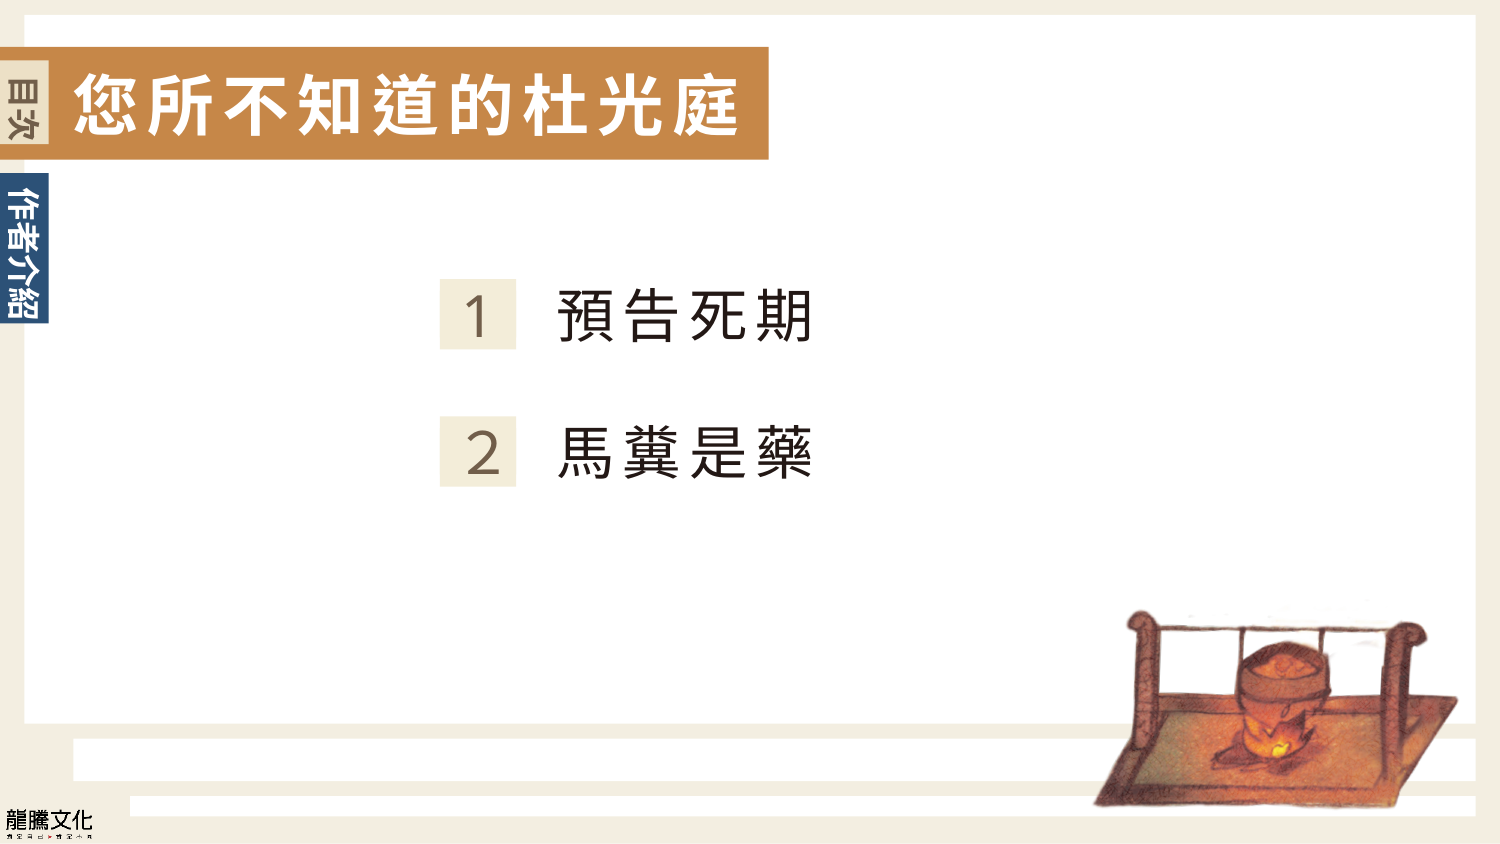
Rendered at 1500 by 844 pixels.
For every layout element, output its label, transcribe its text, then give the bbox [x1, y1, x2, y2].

text_box 1 [439, 290, 517, 338]
text_box 您所不知道的杜光庭 [57, 56, 938, 151]
text_box ２ [439, 427, 517, 475]
text_box [439, 338, 517, 350]
text_box [439, 415, 517, 427]
picture [6, 809, 92, 839]
text_box [439, 475, 517, 488]
text_box [439, 278, 517, 290]
text_box 預告死期 [541, 271, 919, 357]
picture [1091, 585, 1463, 824]
text_box 目次 [0, 60, 49, 145]
text_box [0, 46, 770, 161]
text_box 作者介紹 [0, 173, 49, 324]
text_box 馬糞是藥 [541, 408, 950, 494]
